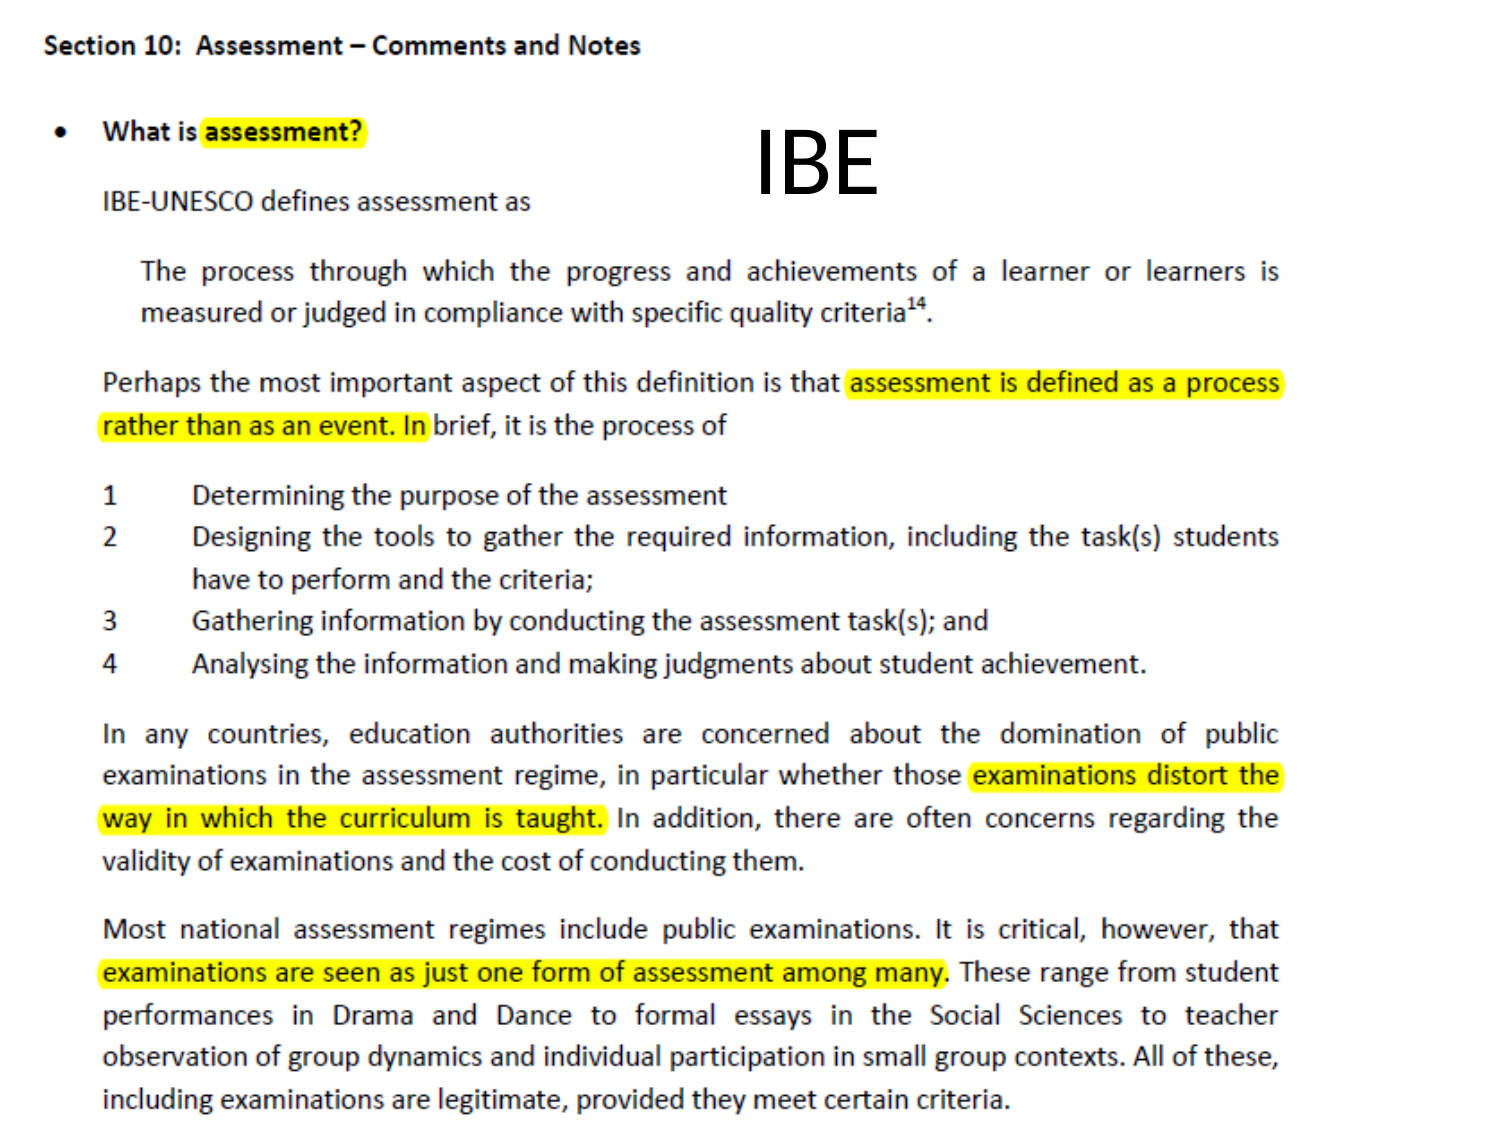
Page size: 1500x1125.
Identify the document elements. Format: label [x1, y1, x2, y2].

picture [37, 23, 1301, 1125]
